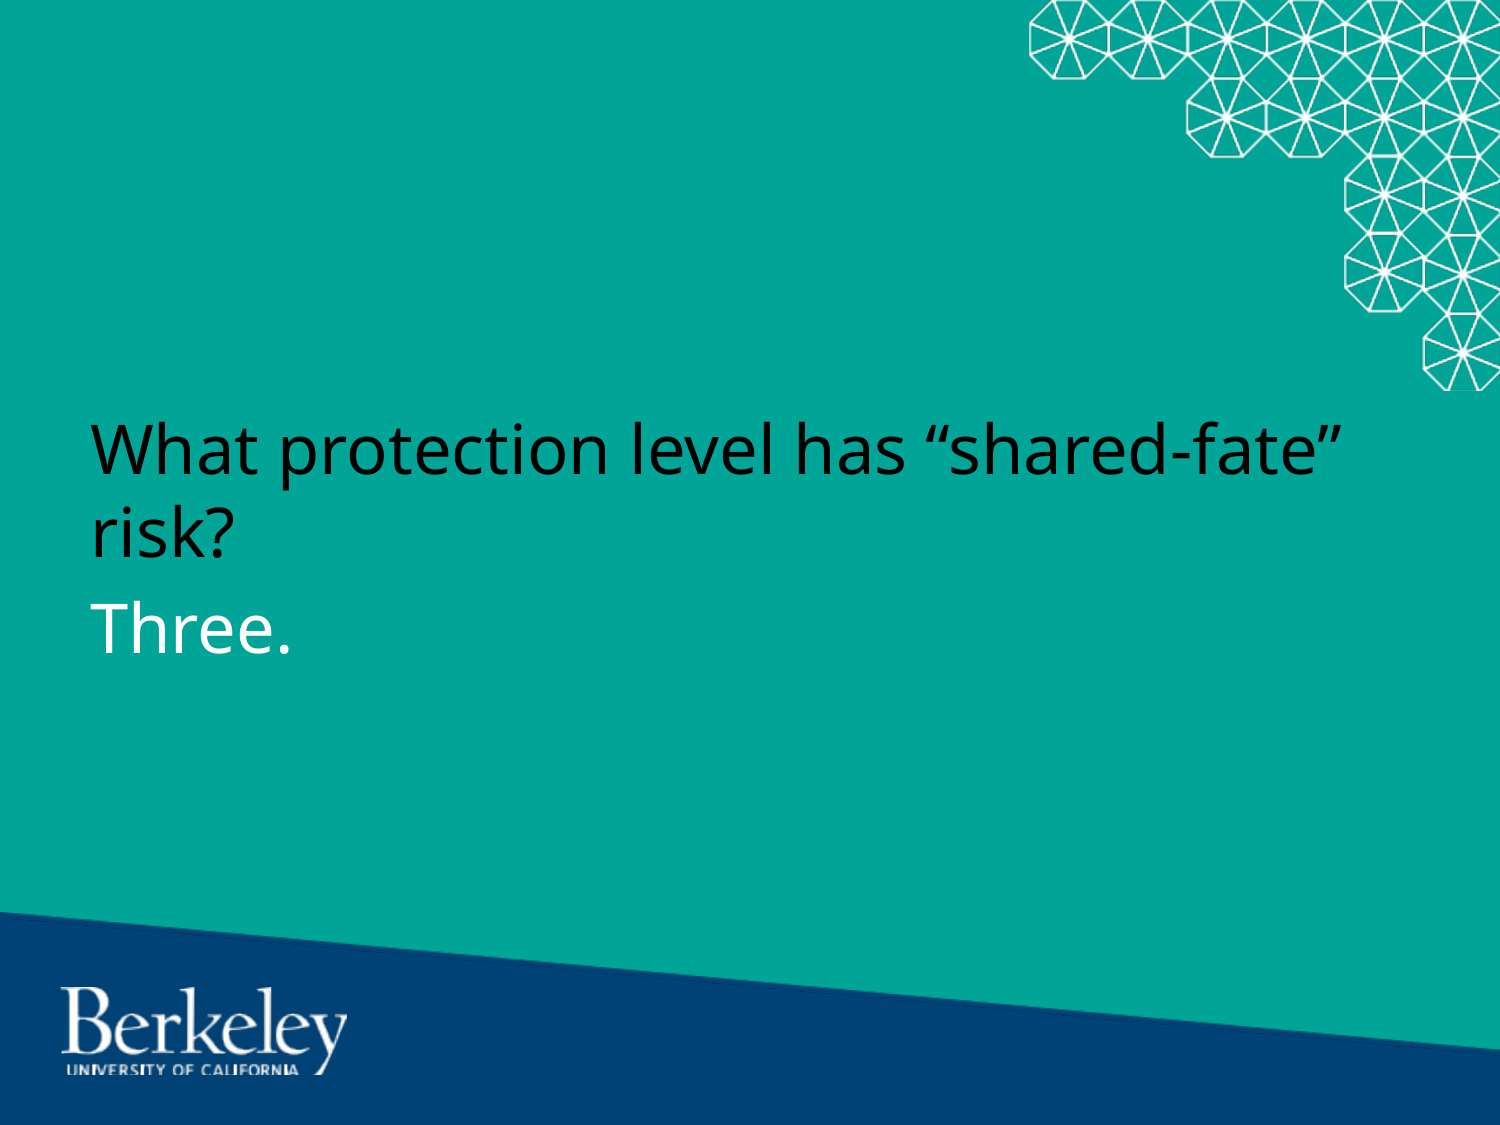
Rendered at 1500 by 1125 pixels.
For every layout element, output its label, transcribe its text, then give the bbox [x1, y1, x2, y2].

list What protection level has “shared-fate” risk? Three. [75, 398, 1367, 813]
